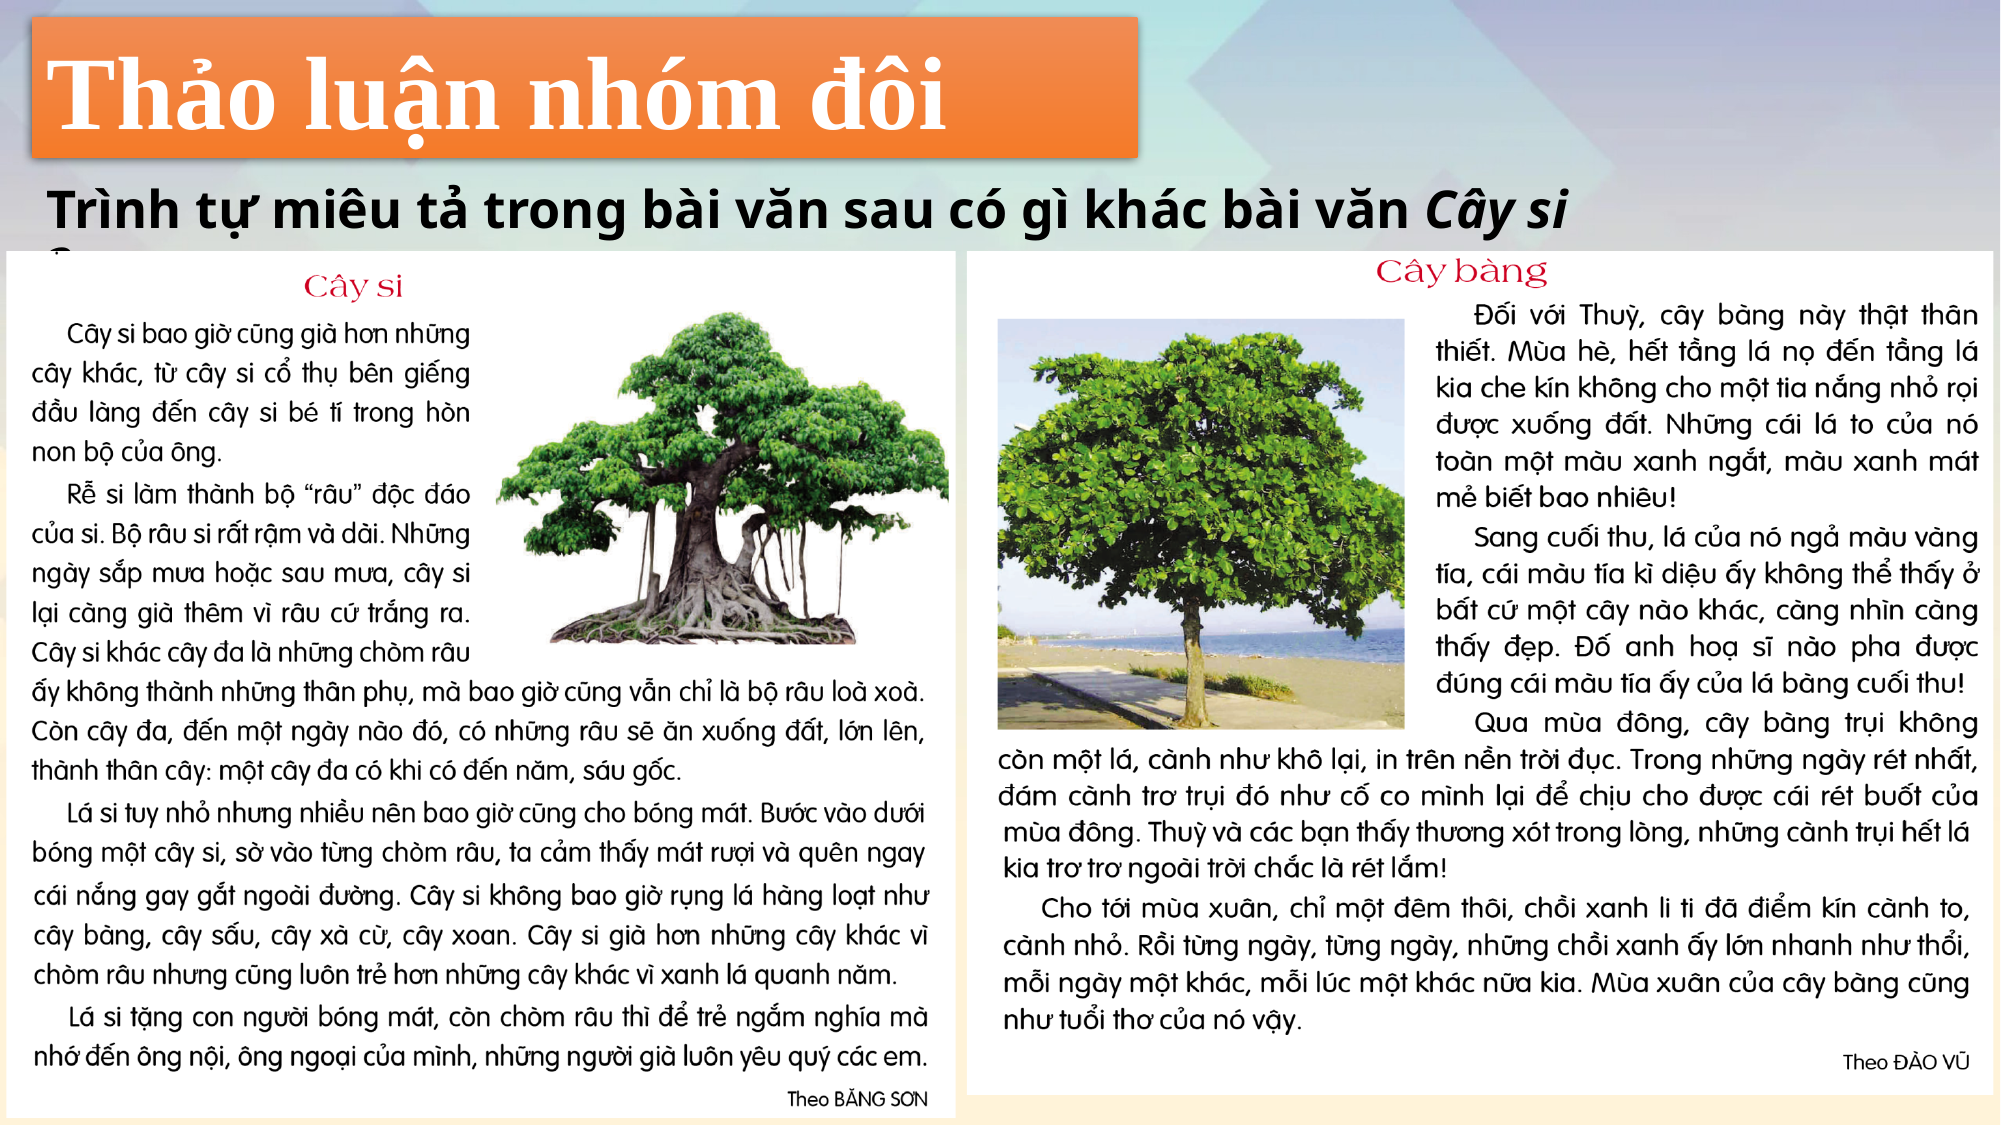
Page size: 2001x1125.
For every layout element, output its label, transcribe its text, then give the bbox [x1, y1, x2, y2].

text_box Trình tự miêu tả trong bài văn sau có gì khác bài văn Cây si ? [32, 176, 1592, 266]
text_box Thảo luận nhóm đôi [32, 17, 1138, 158]
picture [0, 0, 2001, 1125]
